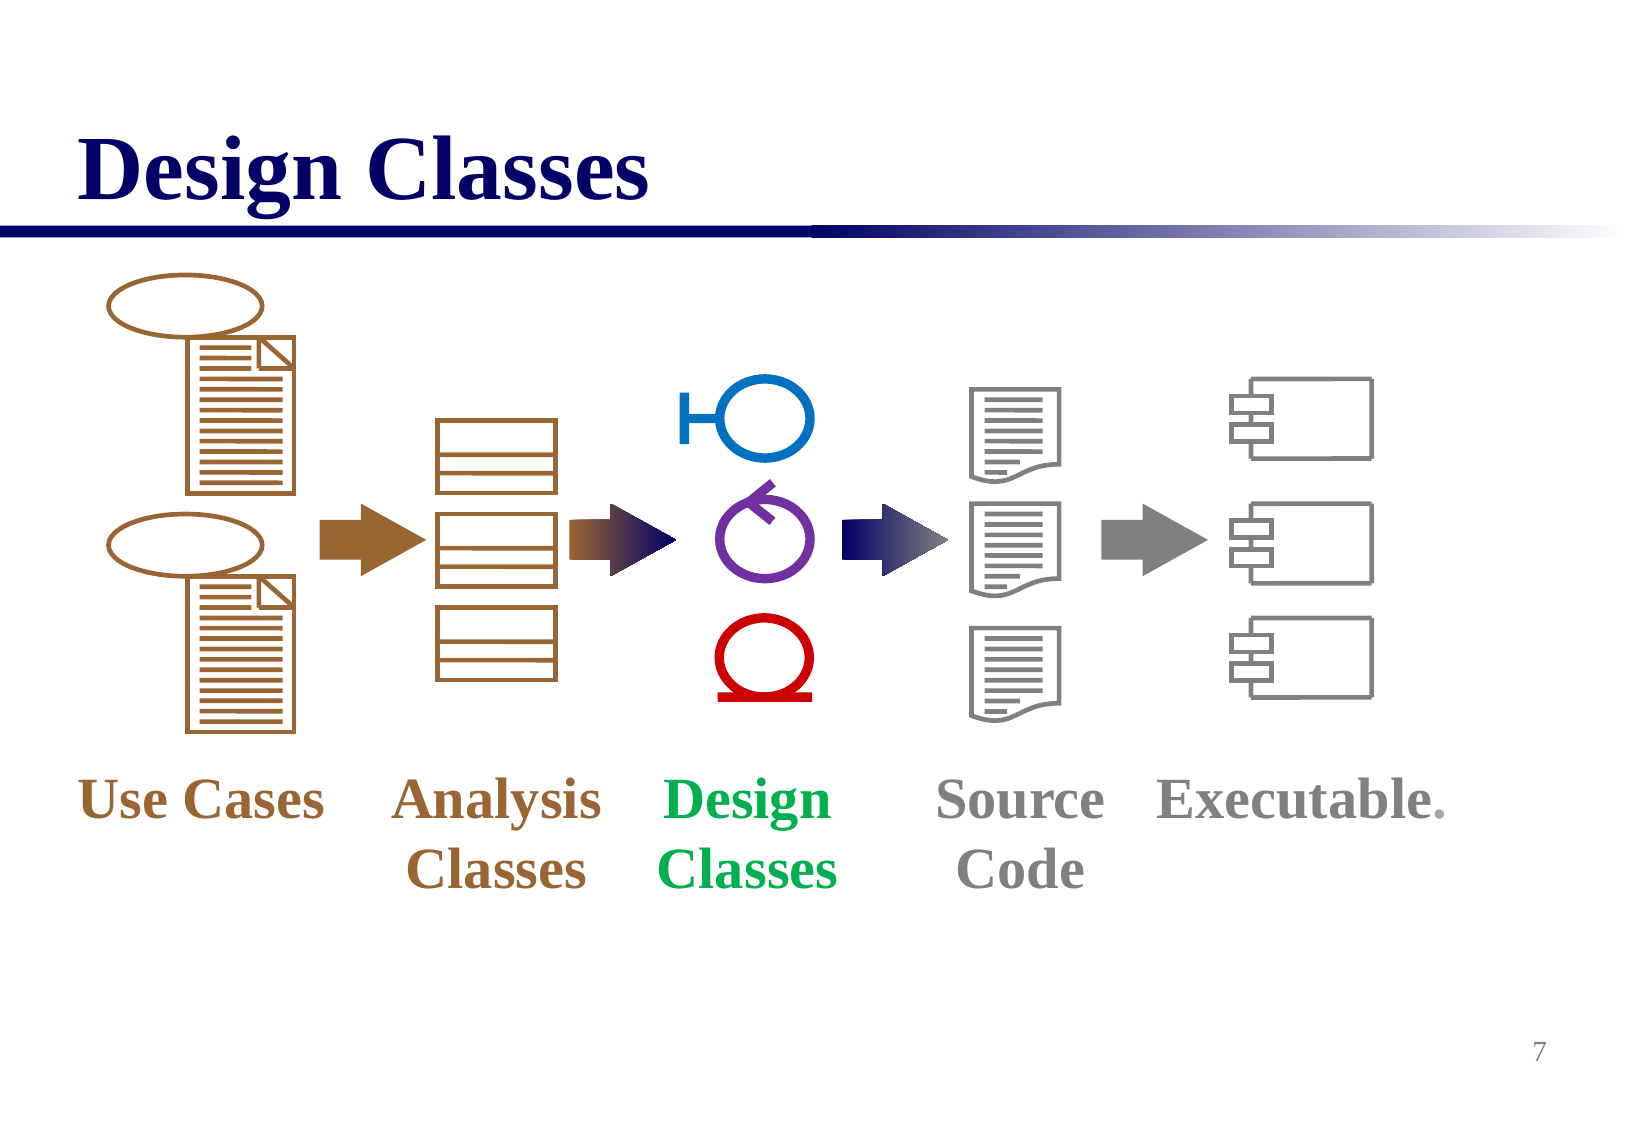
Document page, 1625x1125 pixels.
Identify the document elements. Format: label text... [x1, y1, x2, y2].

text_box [841, 389, 1122, 909]
slide_number 7 [1223, 1012, 1563, 1088]
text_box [62, 274, 341, 839]
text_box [569, 378, 854, 909]
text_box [1101, 378, 1464, 840]
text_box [319, 420, 564, 909]
title Design Classes [62, 49, 1563, 226]
